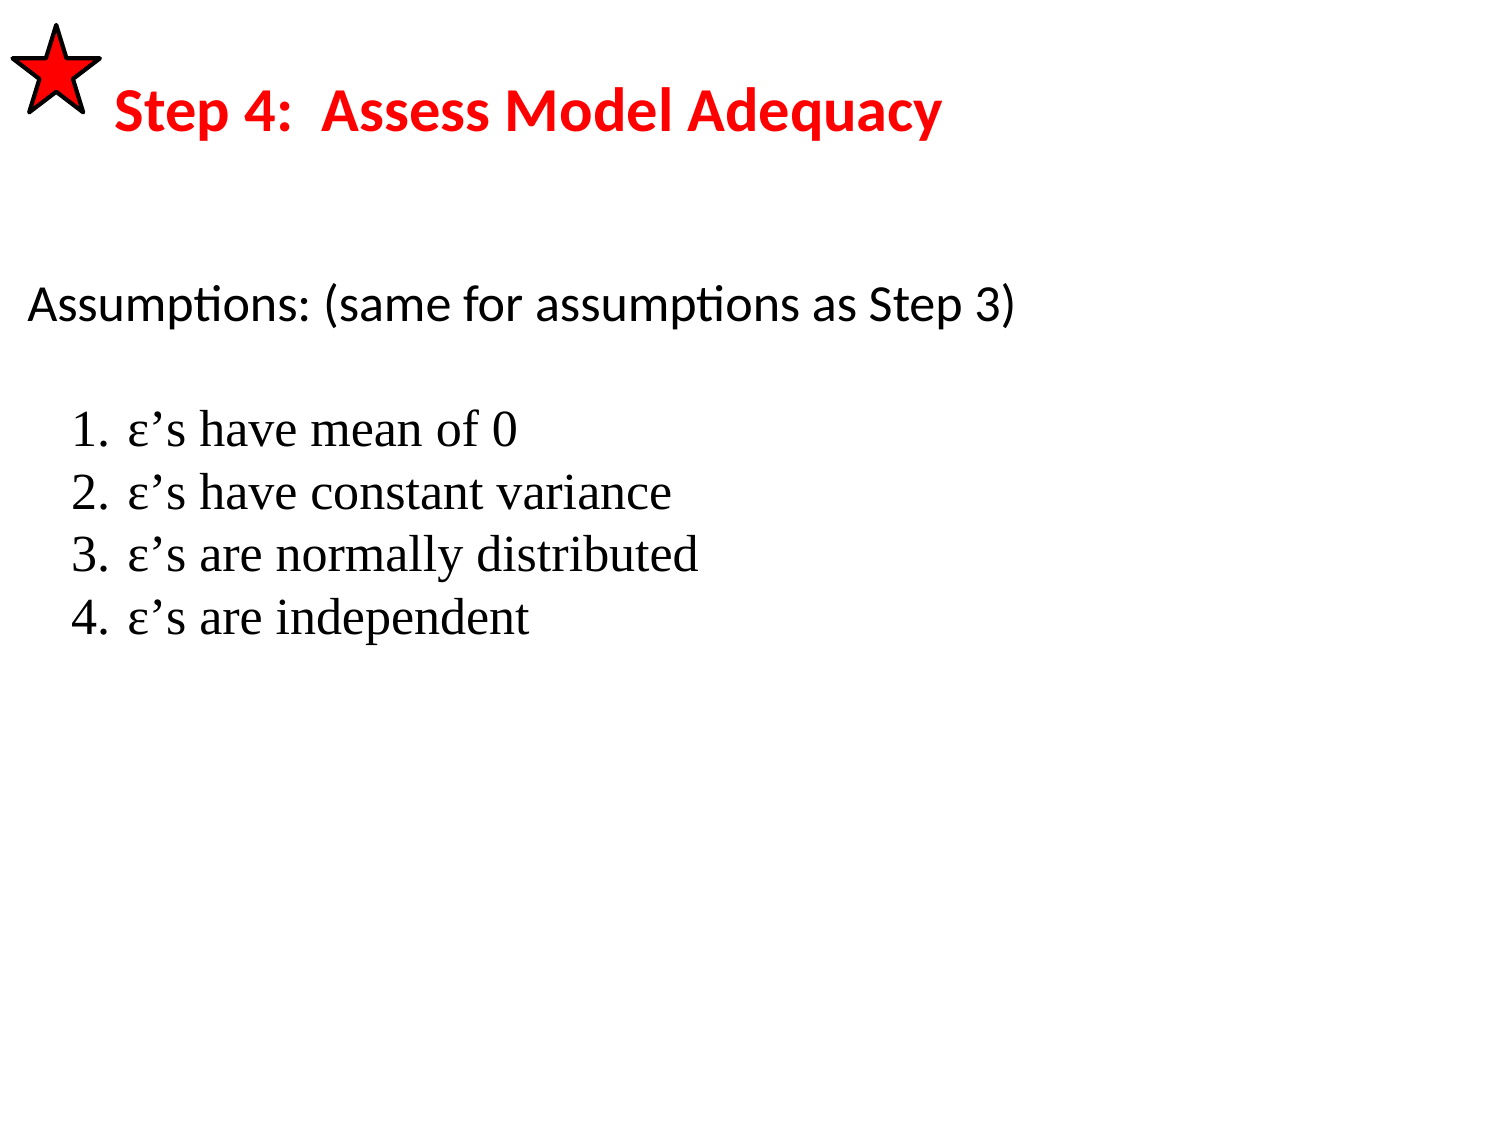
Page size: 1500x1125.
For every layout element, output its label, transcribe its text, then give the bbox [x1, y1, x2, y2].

text_box [0, 0, 1500, 75]
text_box ε’s have mean of 0 ε’s have constant variance ε’s are normally distributed ε’s are independent [56, 387, 1100, 698]
title Step 4: Assess Model Adequacy [99, 75, 1450, 200]
text_box [27, 75, 86, 115]
text_box Assumptions: (same for assumptions as Step 3) [12, 262, 1463, 340]
